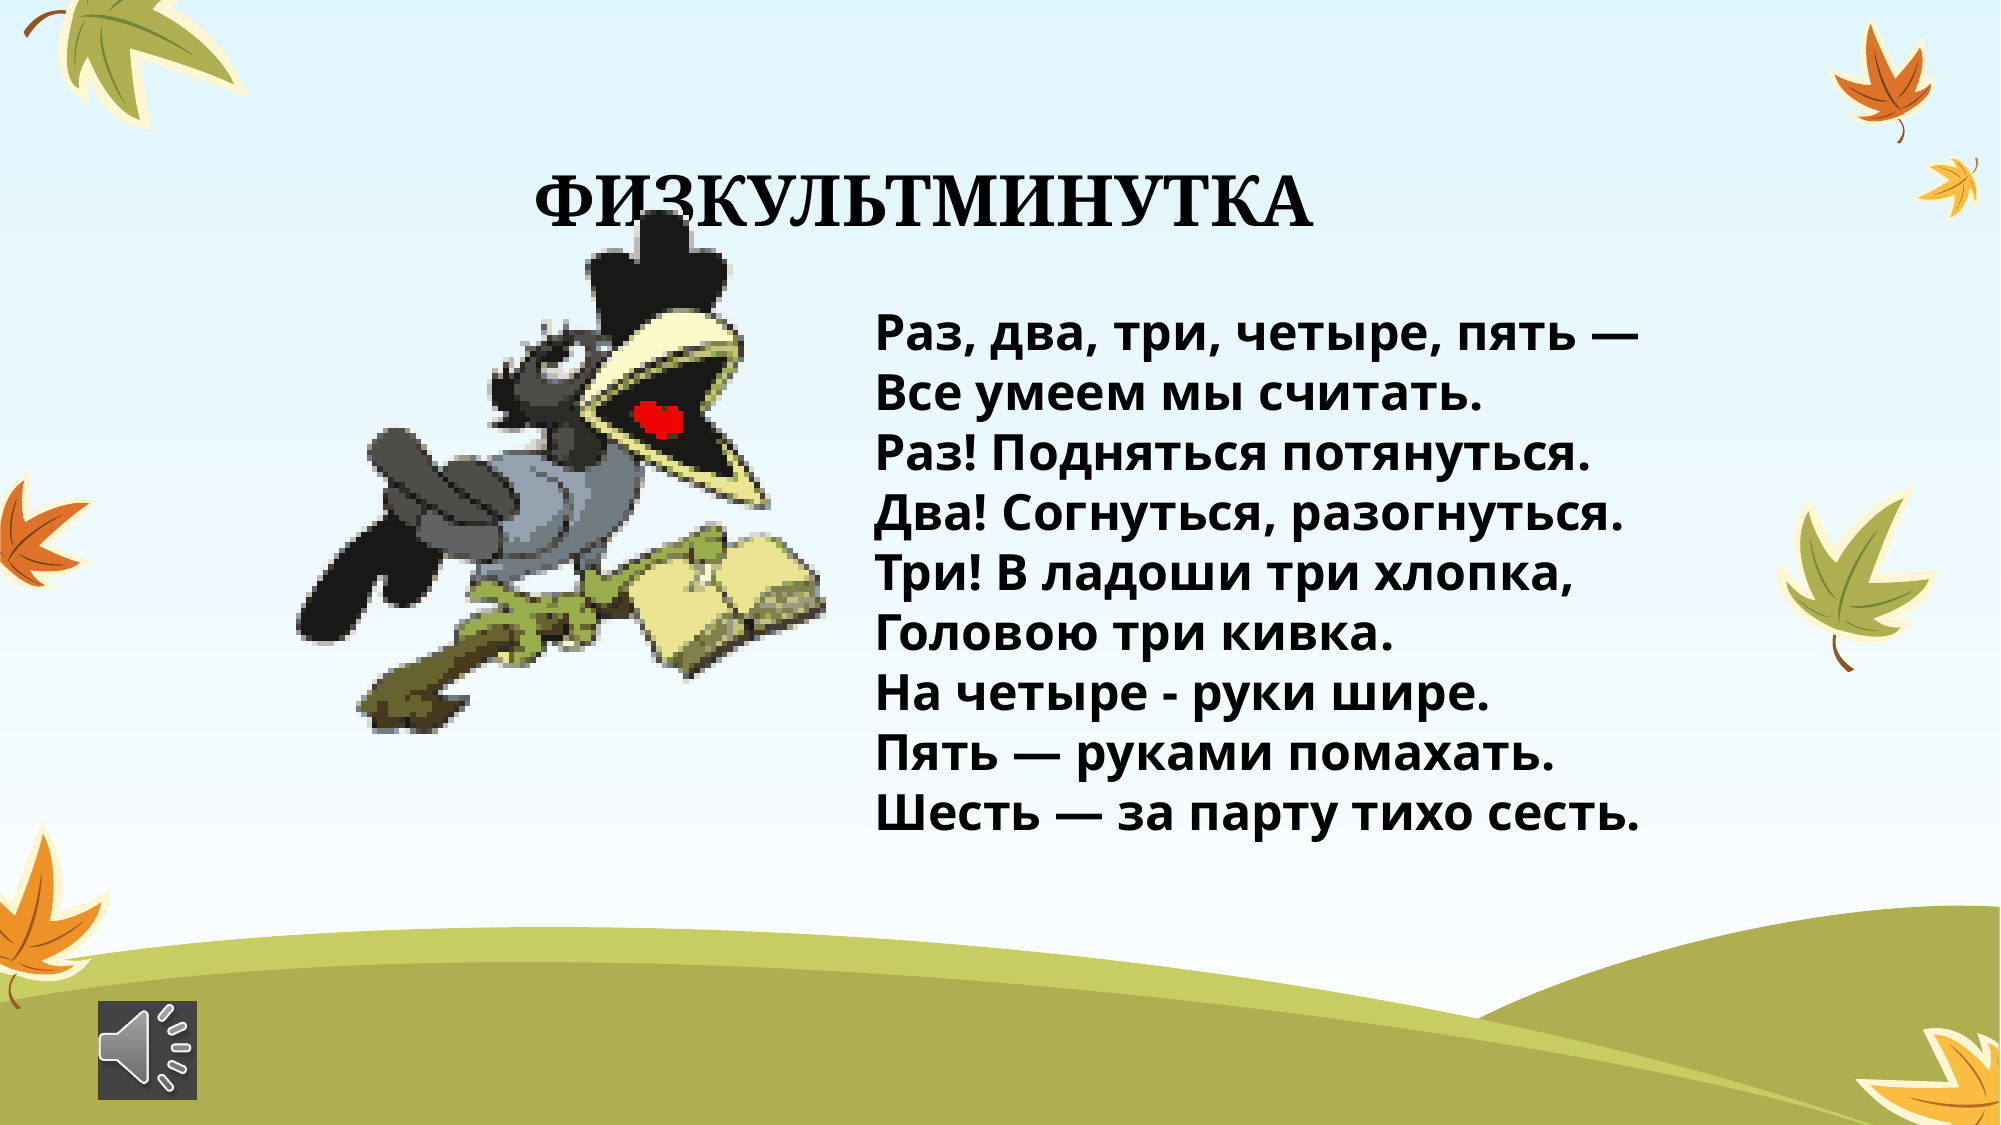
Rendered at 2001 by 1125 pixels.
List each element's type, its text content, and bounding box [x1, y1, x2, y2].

picture [97, 1000, 198, 1101]
text_box Раз, два, три, четыре, пять — Все умеем мы считать. Раз! Подняться потянуться. Два! Согнуться, разогнуться. Три! В ладоши три хлопка, Головою три кивка. На четыре - руки шире. Пять — руками помахать. Шесть — за парту тихо сесть. [859, 292, 1750, 848]
picture [296, 210, 826, 735]
title ФИЗКУЛЬТМИНУТКА [519, 50, 1492, 250]
